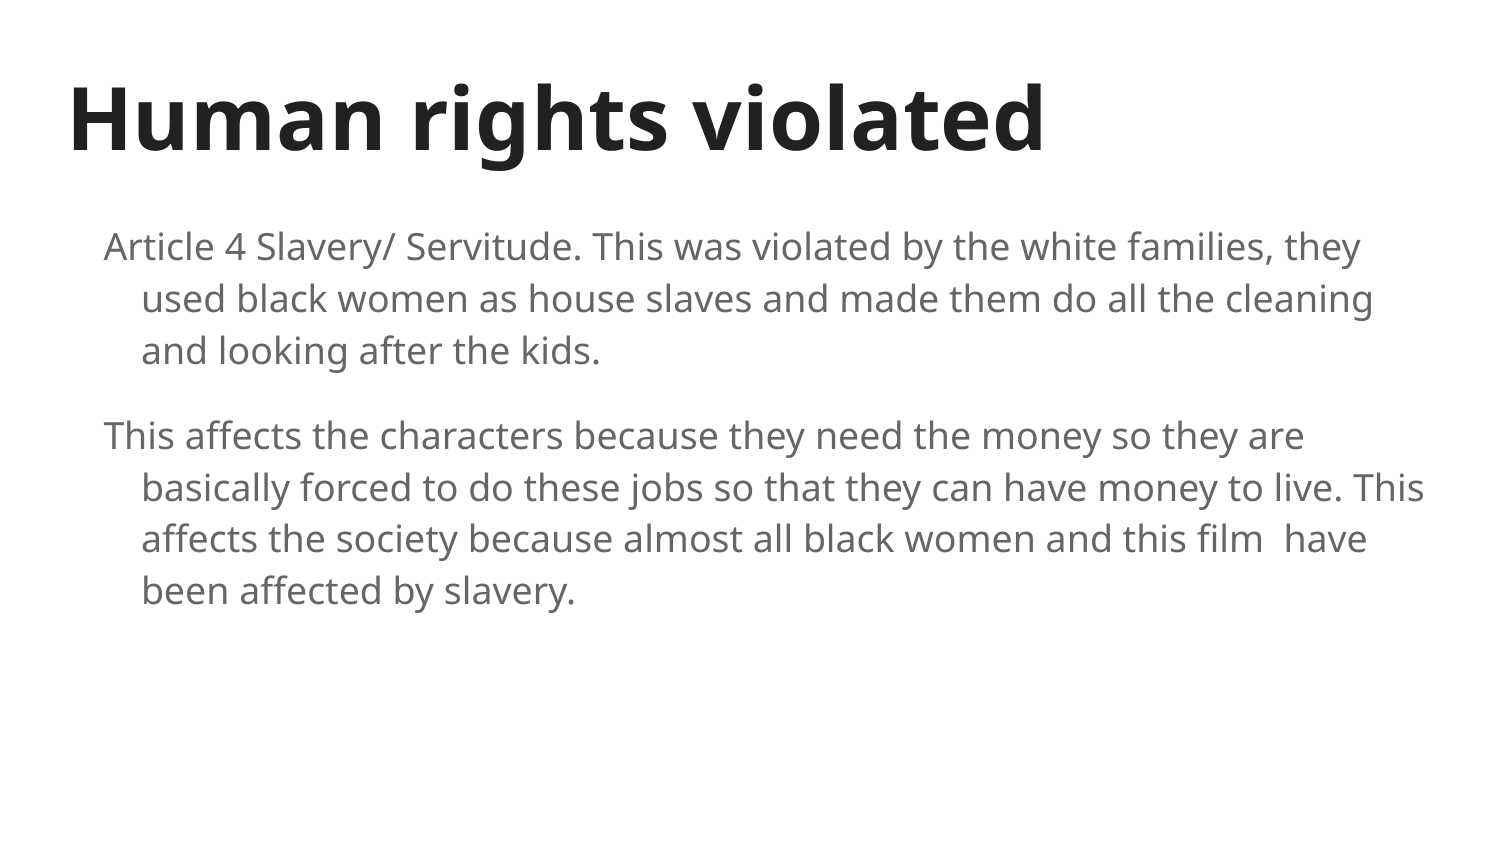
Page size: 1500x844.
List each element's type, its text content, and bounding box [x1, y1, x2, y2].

list Article 4 Slavery/ Servitude. This was violated by the white families, they used black women as house slaves and made them do all the cleaning and looking after the kids. This affects the characters because they need the money so they are basically forced to do these jobs so that they can have money to live. This affects the society because almost all black women and this film have been affected by slavery. [51, 201, 1449, 750]
title Human rights violated [51, 48, 1449, 180]
